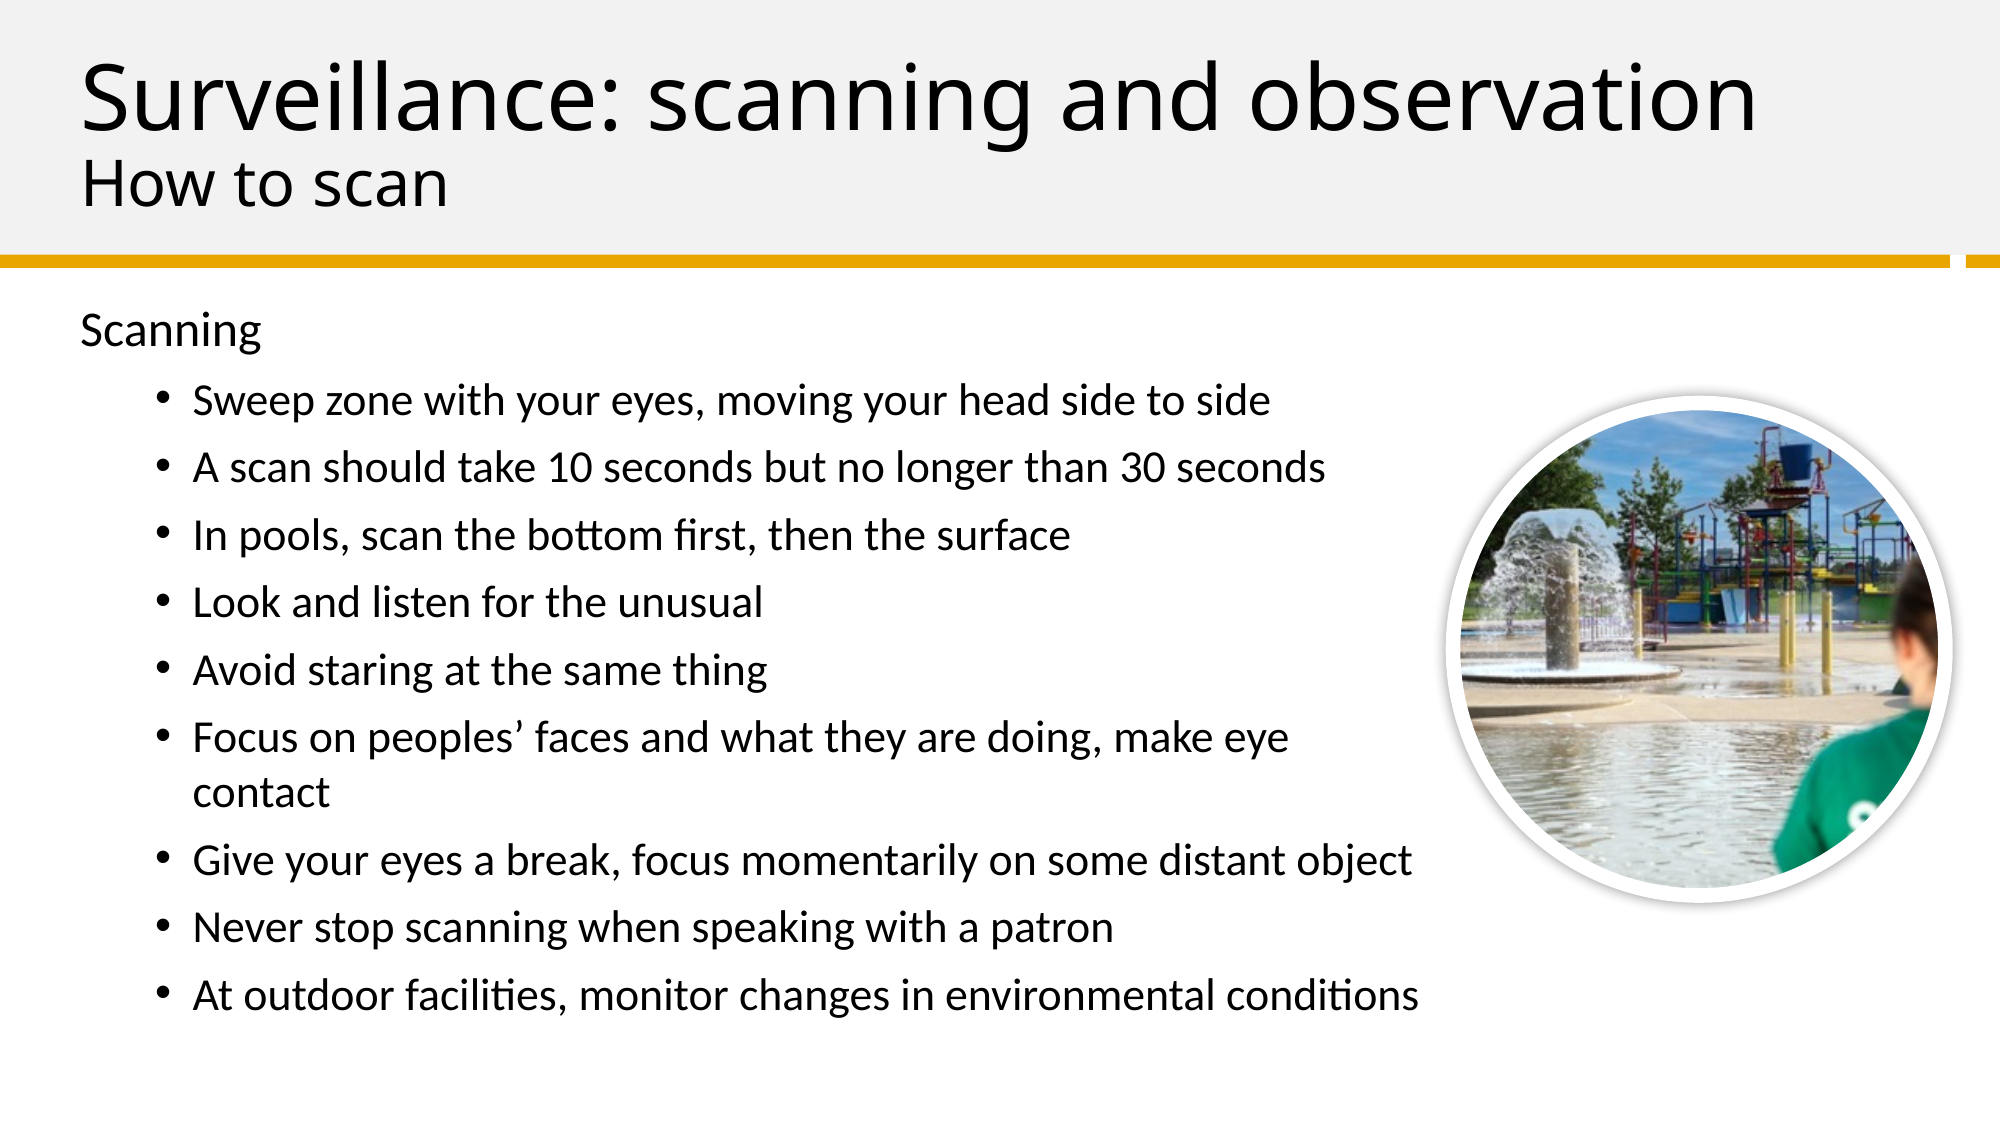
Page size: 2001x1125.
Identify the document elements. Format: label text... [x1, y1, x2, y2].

list Scanning Sweep zone with your eyes, moving your head side to side A scan should take 10 seconds but no longer than 30 seconds In pools, scan the bottom first, then the surface Look and listen for the unusual Avoid staring at the same thing Focus on peoples’ faces and what they are doing, make eye contact Give your eyes a break, focus momentarily on some distant object Never stop scanning when speaking with a patron At outdoor facilities, monitor changes in environmental conditions [65, 289, 1453, 1047]
picture [1452, 403, 1946, 896]
title Surveillance: scanning and observation How to scan [65, 38, 1863, 234]
